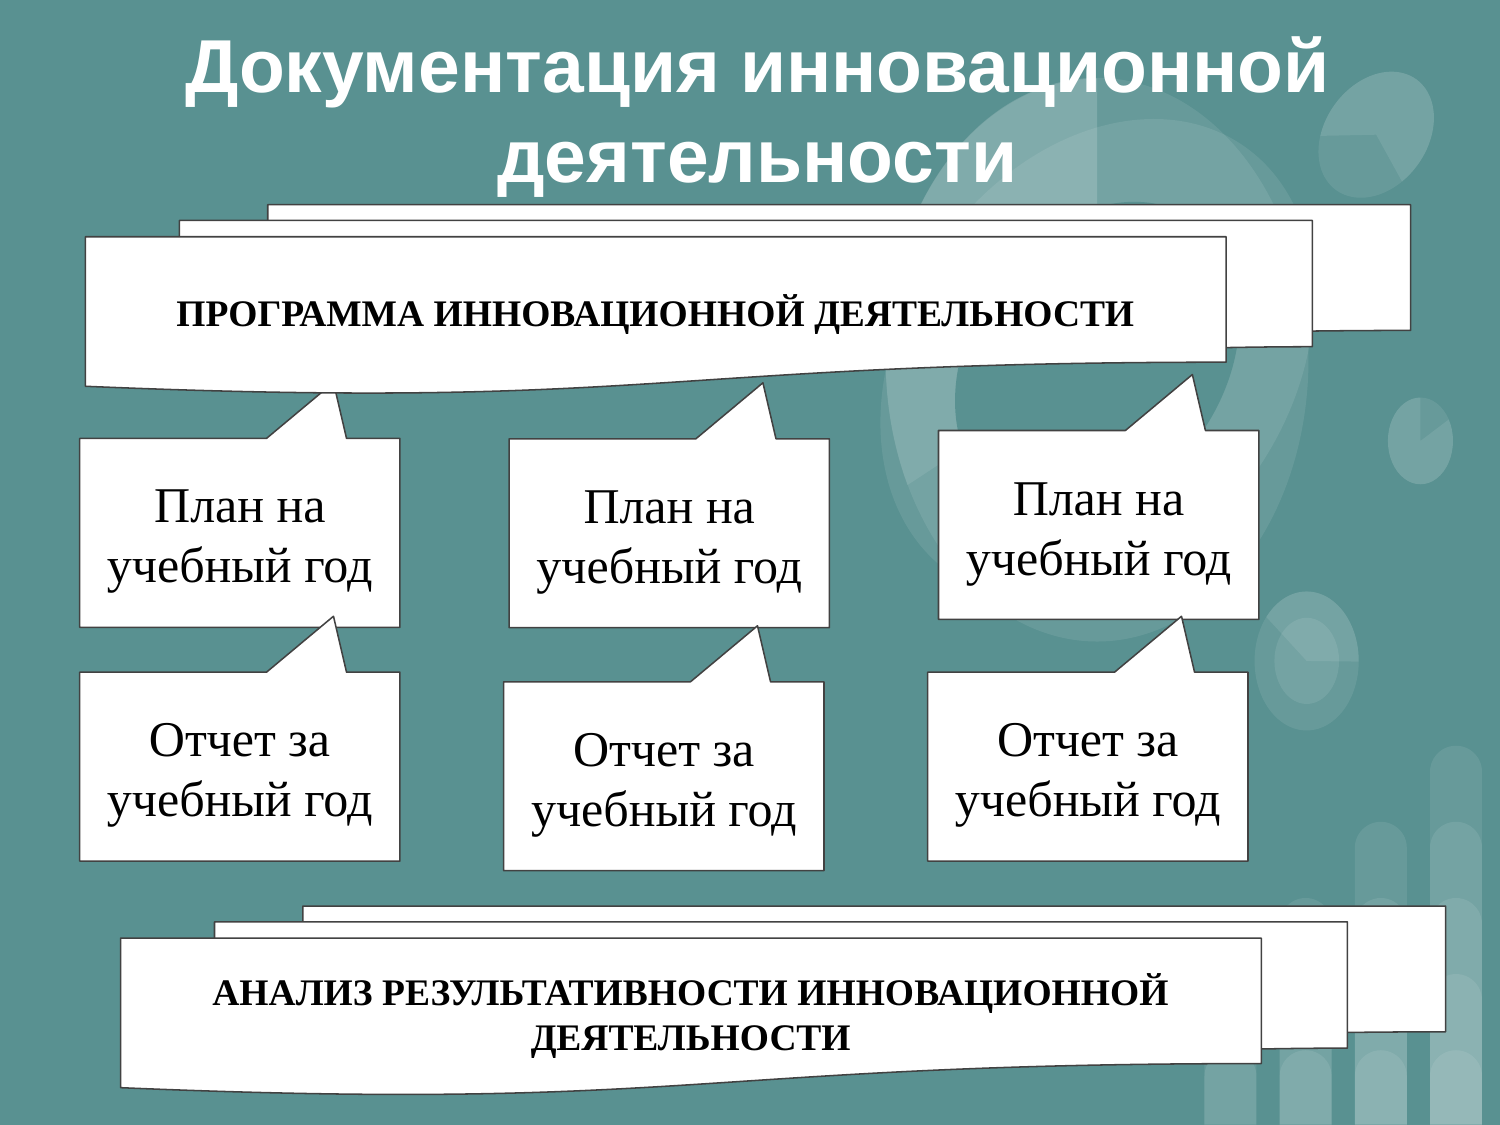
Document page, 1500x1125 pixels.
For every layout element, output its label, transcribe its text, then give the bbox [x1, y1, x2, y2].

text_box План на учебный год [79, 393, 400, 628]
text_box Отчет за учебный год [503, 625, 824, 871]
text_box План на учебный год [938, 374, 1259, 620]
text_box АНАЛИЗ РЕЗУЛЬТАТИВНОСТИ ИННОВАЦИОННОЙ ДЕЯТЕЛЬНОСТИ [120, 906, 1446, 1095]
text_box План на учебный год [509, 382, 830, 628]
text_box ПРОГРАММА ИННОВАЦИОННОЙ ДЕЯТЕЛЬНОСТИ [85, 204, 1411, 394]
title Документация инновационной деятельности [60, 0, 1455, 231]
text_box Отчет за учебный год [927, 616, 1249, 862]
text_box Отчет за учебный год [79, 616, 400, 862]
